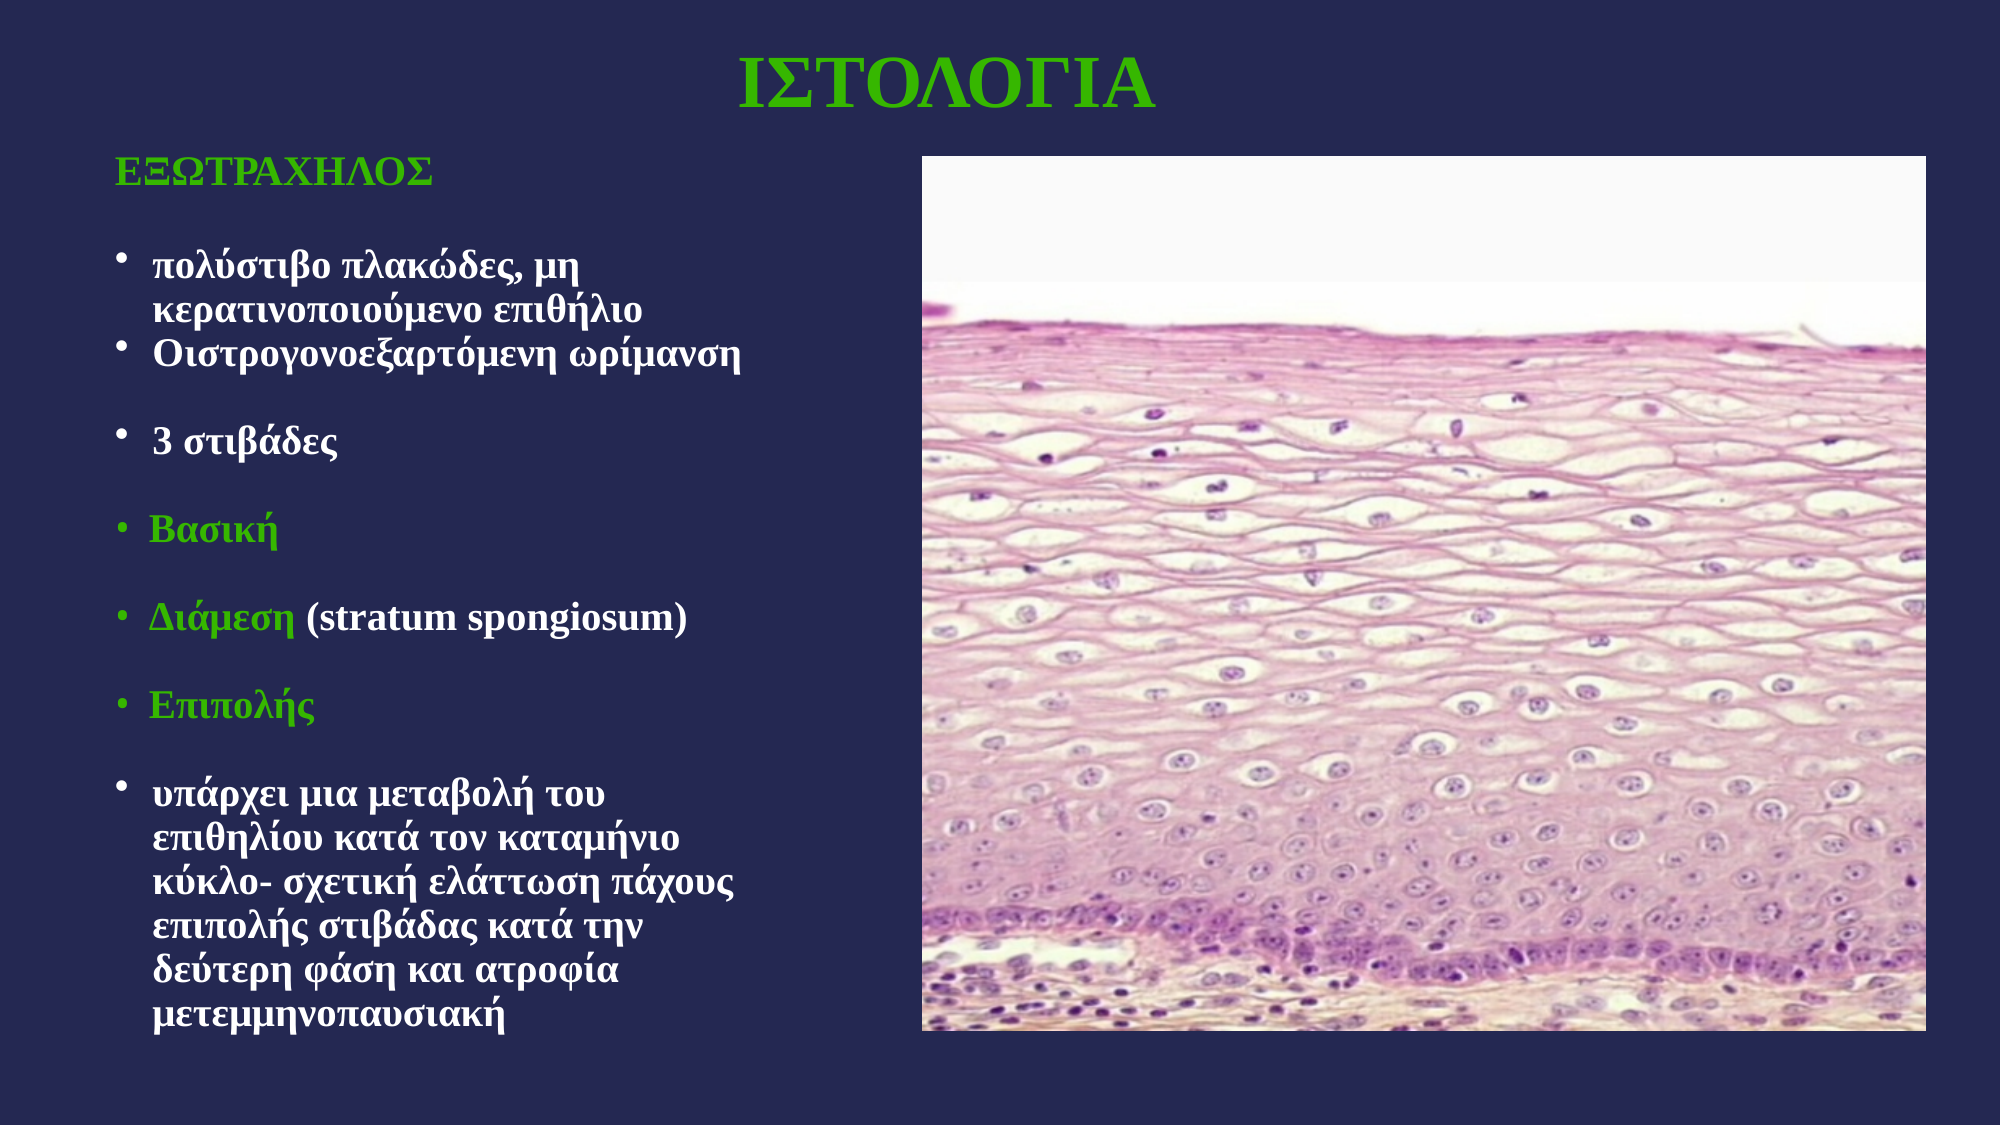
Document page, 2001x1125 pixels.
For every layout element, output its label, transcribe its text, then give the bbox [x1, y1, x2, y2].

list πολύστιβο πλακώδες, μη κερατινοποιούμενο επιθήλιο Οιστρογονοεξαρτόμενη ωρίμανση 3 στιβάδες Βασική Διάμεση (stratum spongiosum) Επιπολής υπάρχει μια μεταβολή του επιθηλίου κατά τον καταμήνιο κύκλο- σχετική ελάττωση πάχους επιπολής στιβάδας κατά την δεύτερη φάση και ατροφία μετεμμηνοπαυσιακή [99, 235, 759, 1075]
picture [922, 156, 1926, 1031]
text_box ΙΣΤΟΛΟΓΙΑ [722, 25, 1341, 131]
title ΕΞΩΤΡΑΧΗΛΟΣ [99, 78, 1903, 202]
